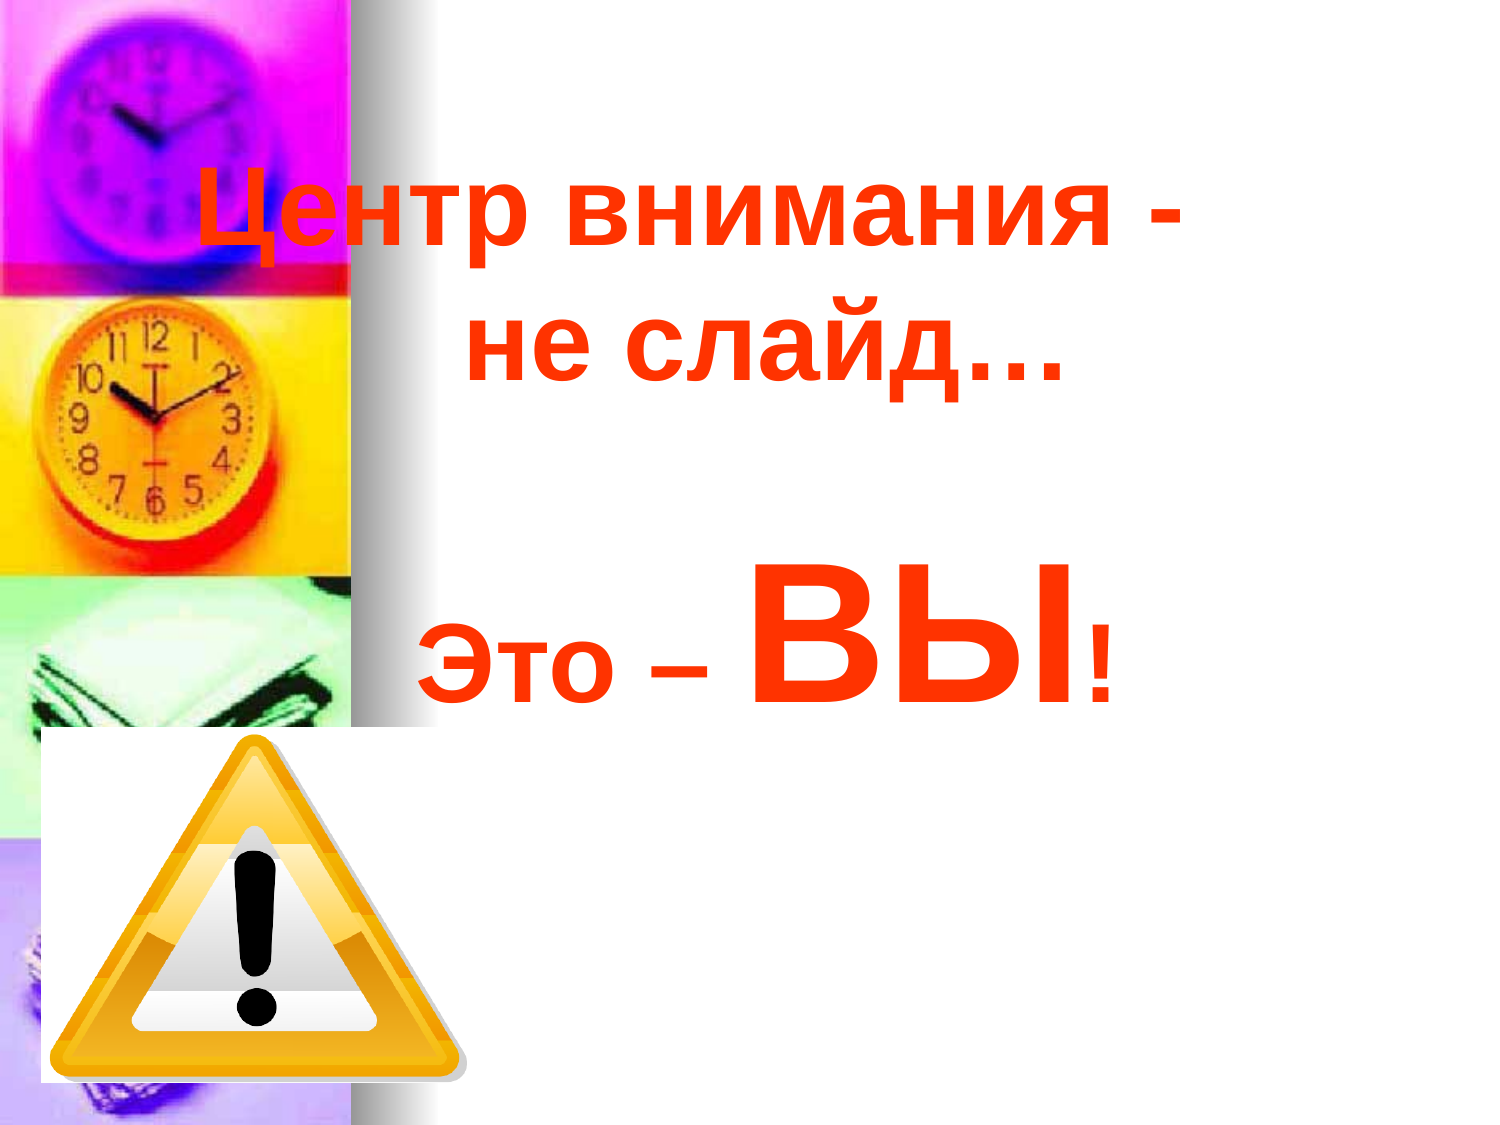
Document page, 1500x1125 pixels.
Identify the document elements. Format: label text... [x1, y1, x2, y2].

picture [0, 0, 467, 1125]
text_box Центр внимания - не слайд… Это – ВЫ! [112, 125, 1424, 751]
